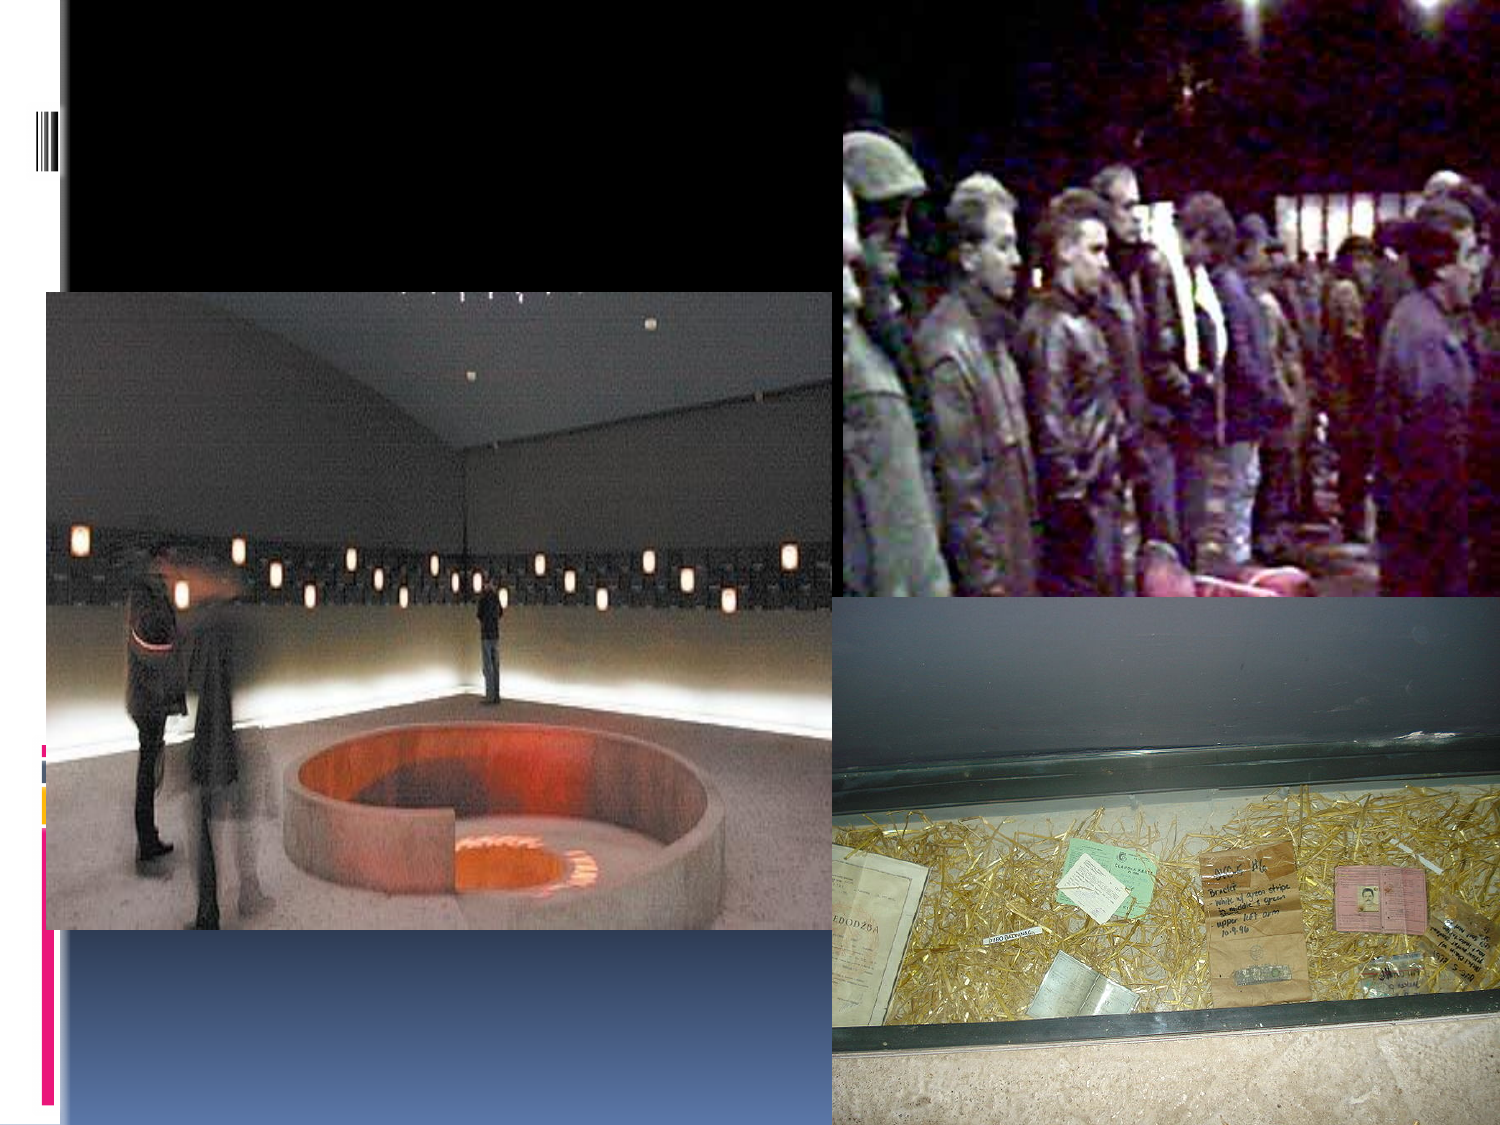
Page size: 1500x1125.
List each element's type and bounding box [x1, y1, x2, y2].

picture [843, 0, 1500, 591]
picture [831, 597, 1500, 1125]
list [46, 292, 833, 930]
